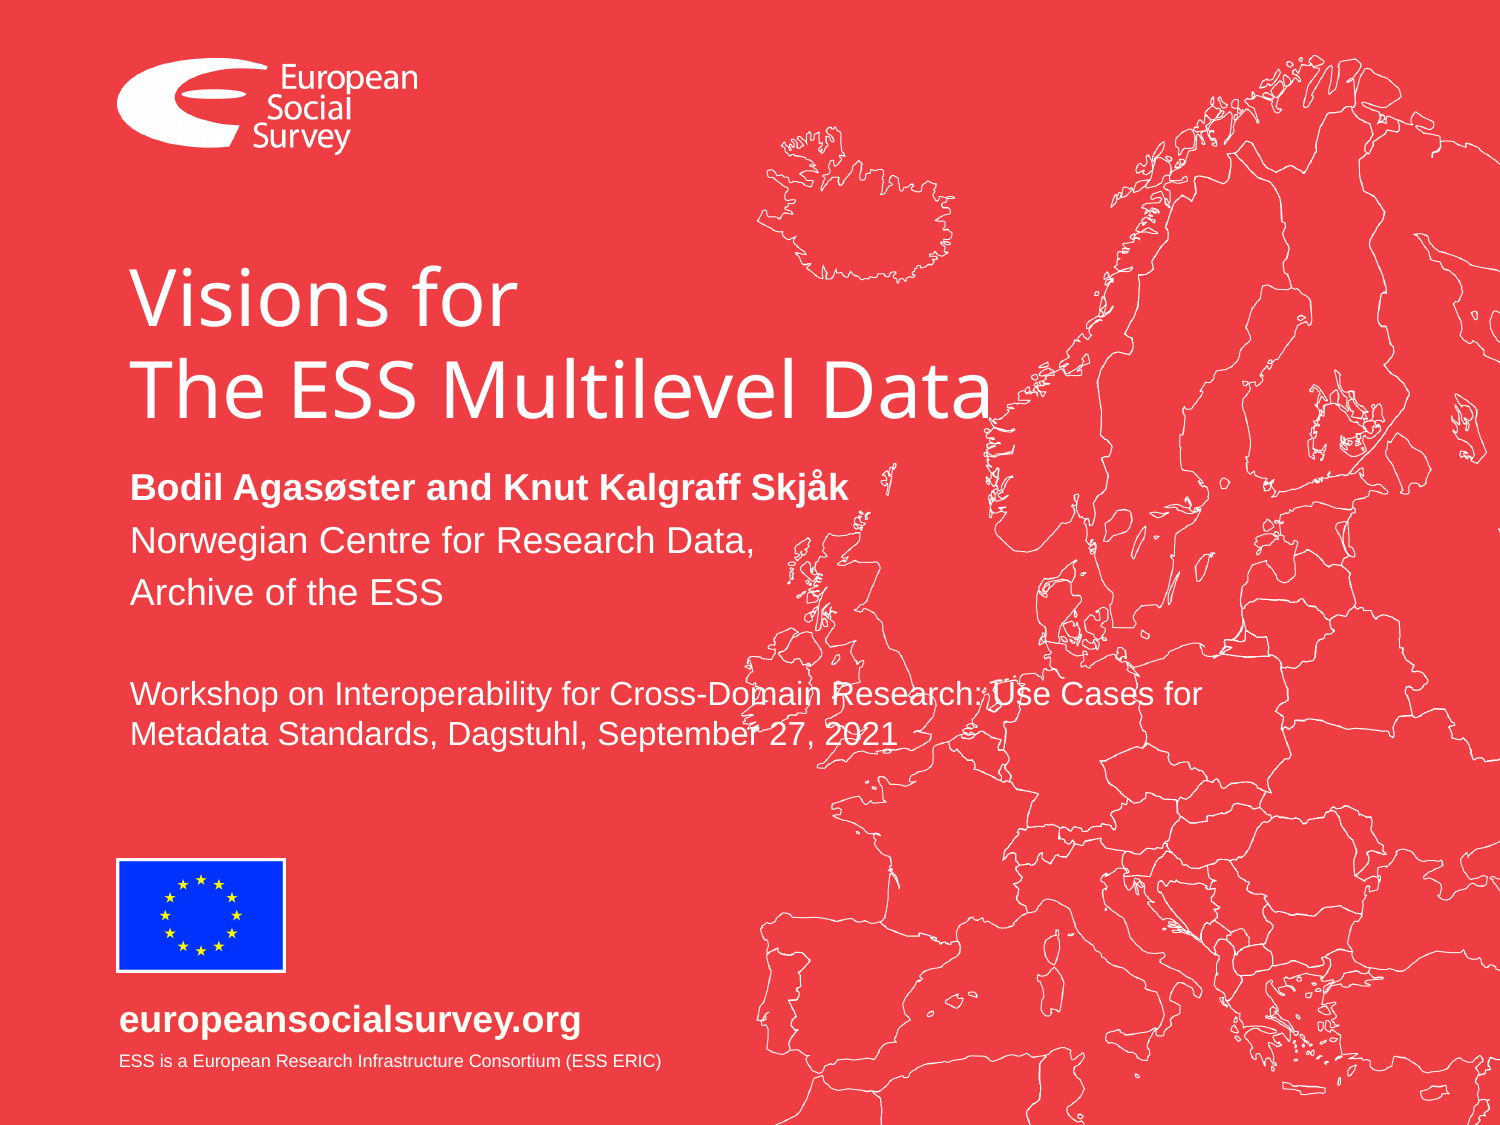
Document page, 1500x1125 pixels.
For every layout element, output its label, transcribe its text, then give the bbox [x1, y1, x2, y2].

list Visions for The ESS Multilevel Data [129, 250, 1369, 453]
picture [116, 857, 286, 974]
picture [117, 58, 417, 155]
list Bodil Agasøster and Knut Kalgraff Skjåk Norwegian Centre for Research Data, Archive of the ESS Workshop on Interoperability for Cross-Domain Research: Use Cases for Metadata Standards, Dagstuhl, September 27, 2021 [129, 463, 1289, 877]
picture [562, 0, 1500, 1125]
